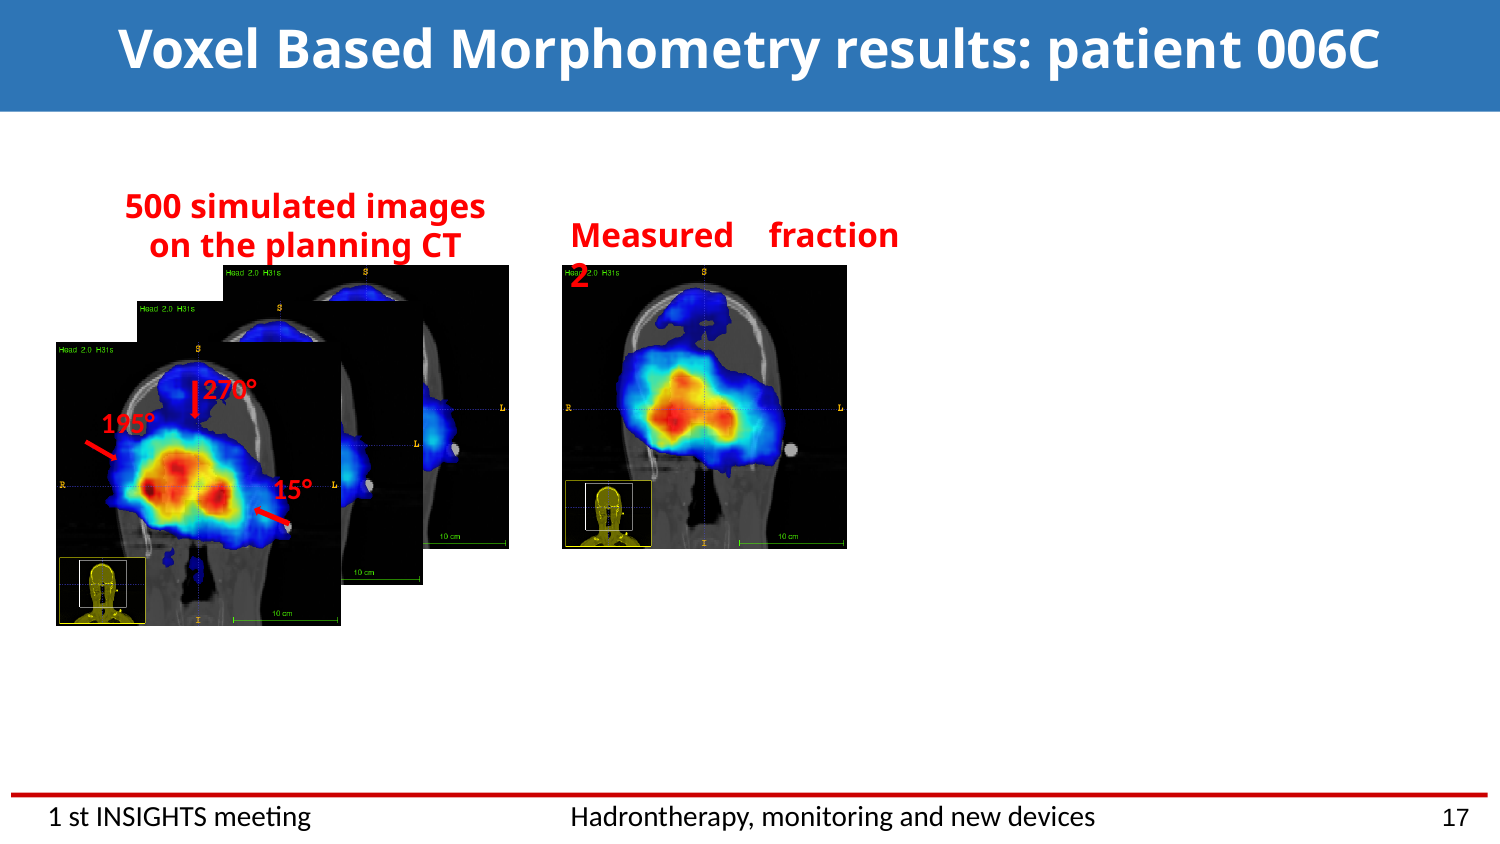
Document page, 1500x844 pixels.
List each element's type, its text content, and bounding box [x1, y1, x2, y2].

text_box [1342, 792, 1395, 798]
picture [56, 265, 509, 626]
picture [562, 265, 847, 549]
title Voxel Based Morphometry results: patient 006C [51, 7, 1449, 110]
text_box 500 simulated images on the planning CT [98, 177, 512, 272]
text_box 1 st INSIGHTS meeting Hadrontherapy, monitoring and new devices [32, 789, 1342, 844]
text_box Measured fraction 2 [555, 206, 915, 301]
text_box [11, 792, 32, 798]
text_box 17 [1395, 783, 1486, 844]
text_box [0, 0, 1500, 112]
